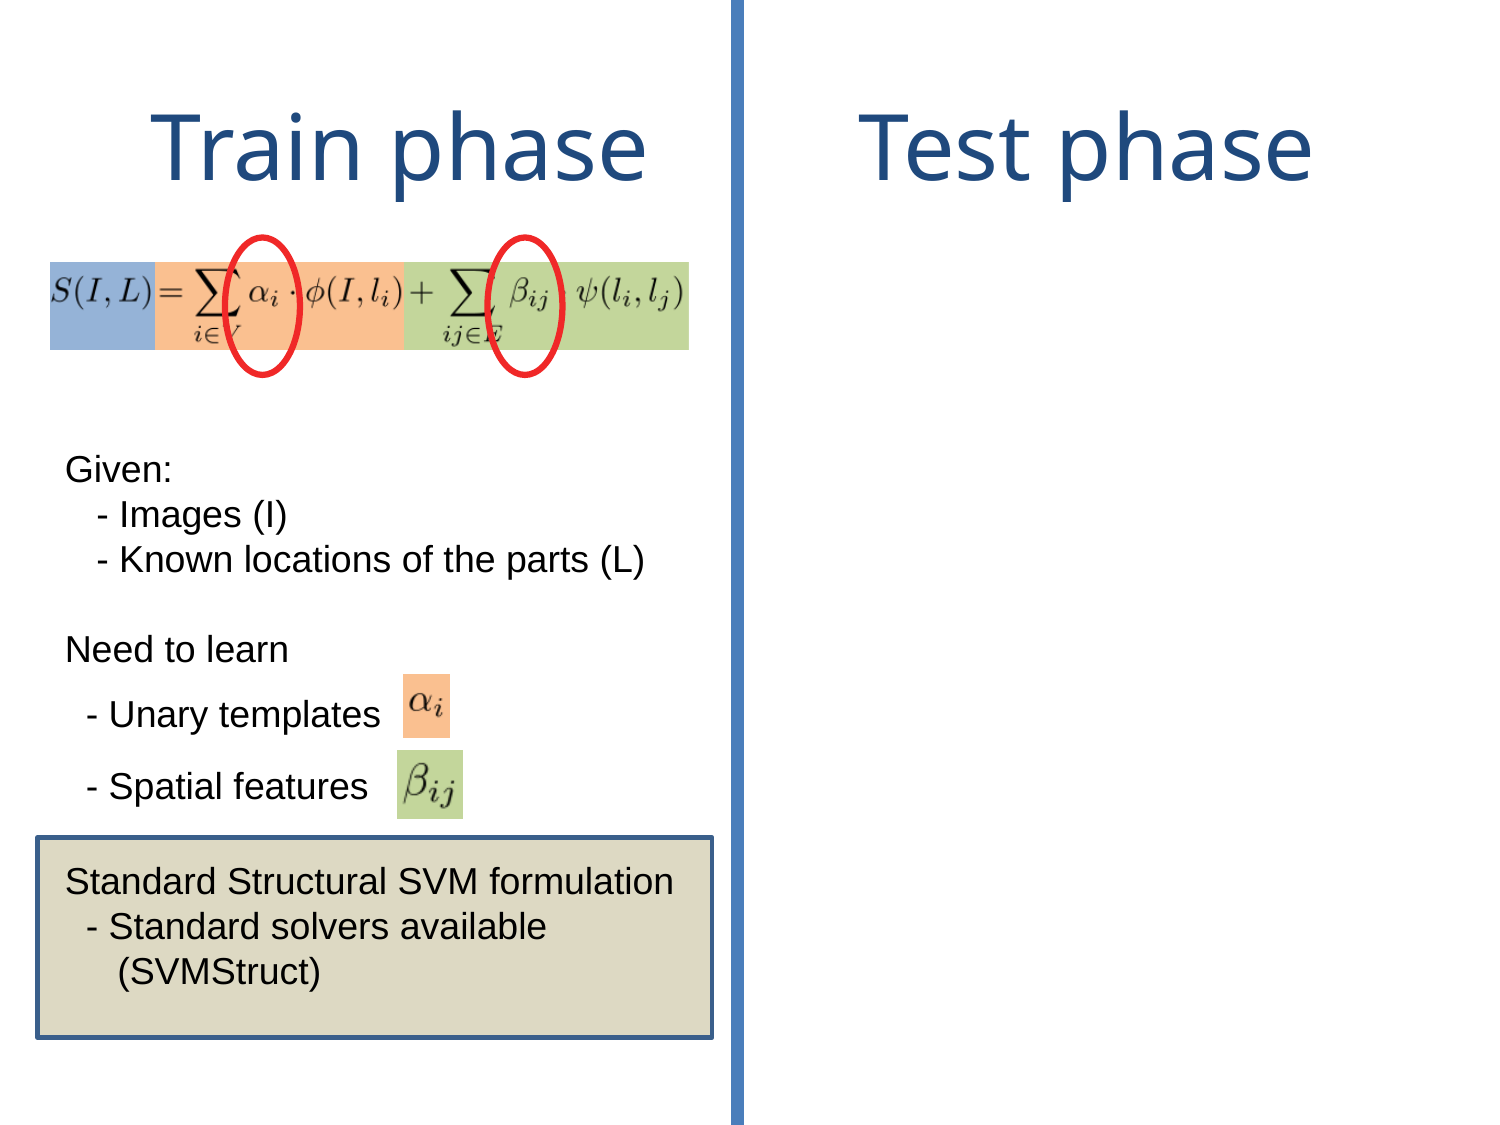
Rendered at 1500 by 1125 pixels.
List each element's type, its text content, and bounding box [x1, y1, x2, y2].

title Test phase [774, 50, 1400, 238]
text_box [494, 235, 556, 260]
text_box [232, 235, 293, 260]
picture [396, 749, 463, 819]
text_box Standard Structural SVM formulation - Standard solvers available (SVMStruct) [49, 849, 713, 1000]
picture [403, 674, 451, 738]
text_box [49, 262, 689, 351]
text_box [236, 360, 289, 378]
text_box [499, 360, 551, 378]
text_box Given: - Images (I) - Known locations of the parts (L) Need to learn - Unary templates - Spatial features [49, 437, 689, 815]
text_box [35, 835, 714, 1040]
text_box Train phase [87, 50, 713, 238]
